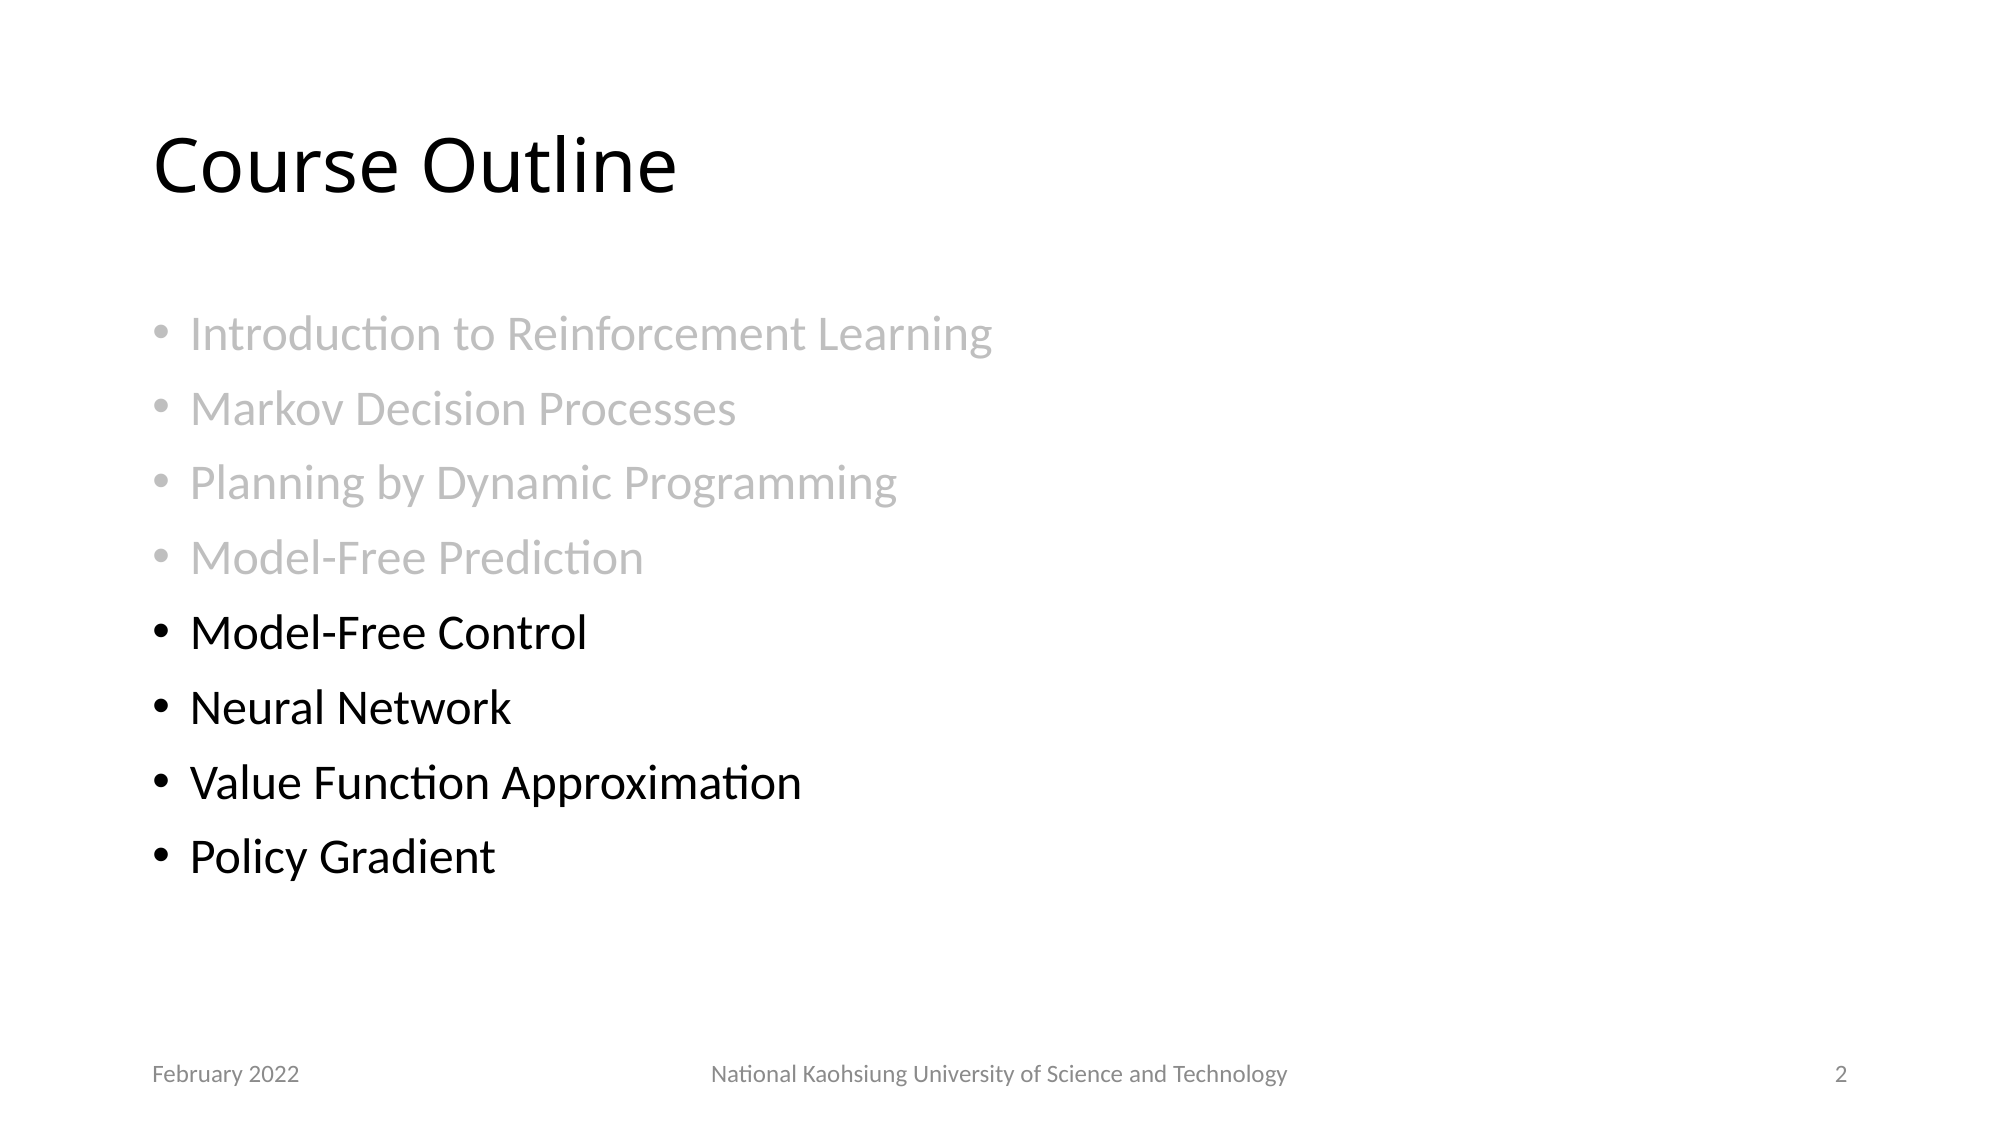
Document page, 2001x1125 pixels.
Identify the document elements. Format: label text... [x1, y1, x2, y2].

title Course Outline [137, 59, 1863, 278]
list Introduction to Reinforcement Learning Markov Decision Processes Planning by Dynamic Programming Model-Free Prediction Model-Free Control Neural Network Value Function Approximation Policy Gradient [137, 299, 1863, 1014]
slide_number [137, 1042, 588, 1103]
slide_number 2 [1412, 1042, 1863, 1103]
footer National Kaohsiung University of Science and Technology [662, 1042, 1338, 1103]
